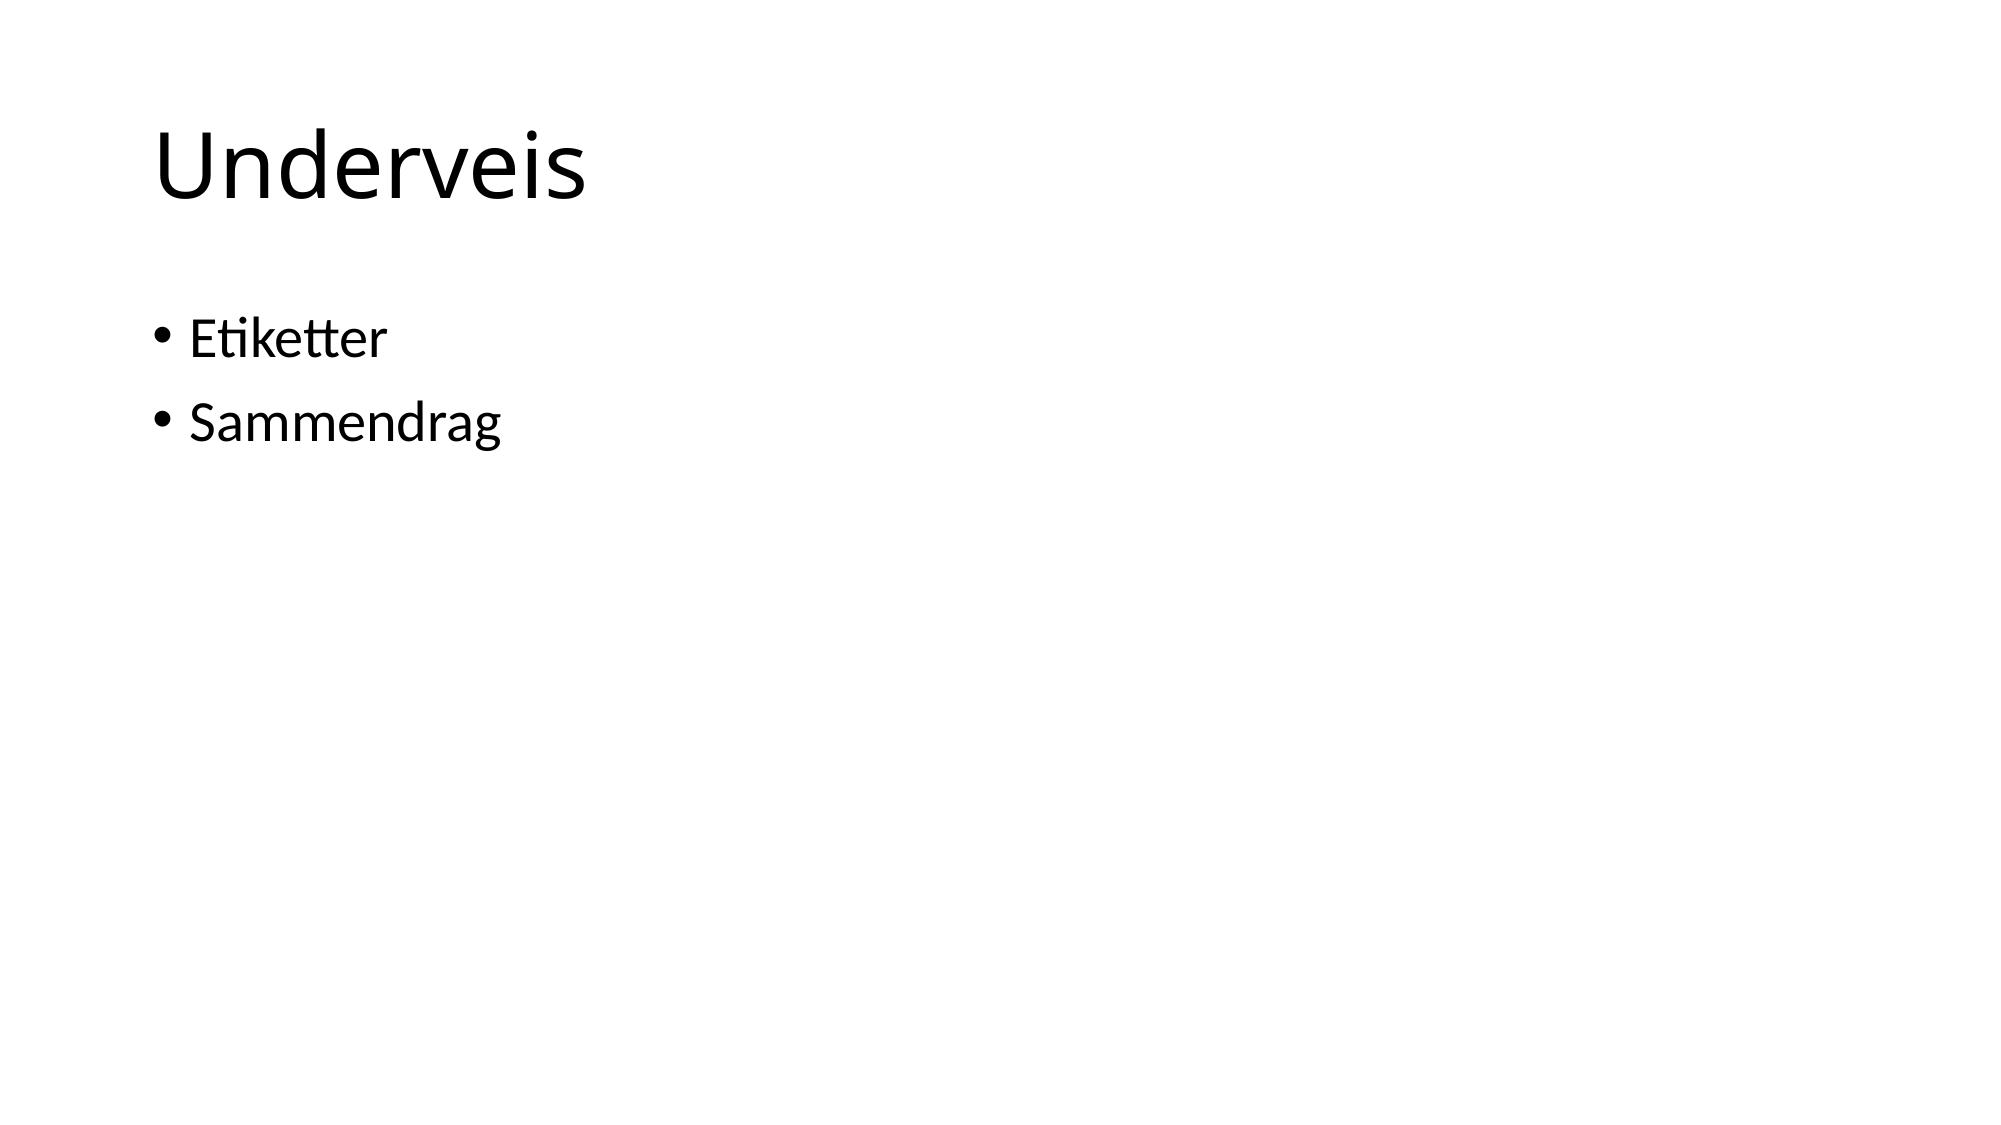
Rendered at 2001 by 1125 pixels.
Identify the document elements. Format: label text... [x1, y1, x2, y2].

title Underveis [137, 59, 1863, 278]
list Etiketter Sammendrag [137, 299, 1863, 1014]
